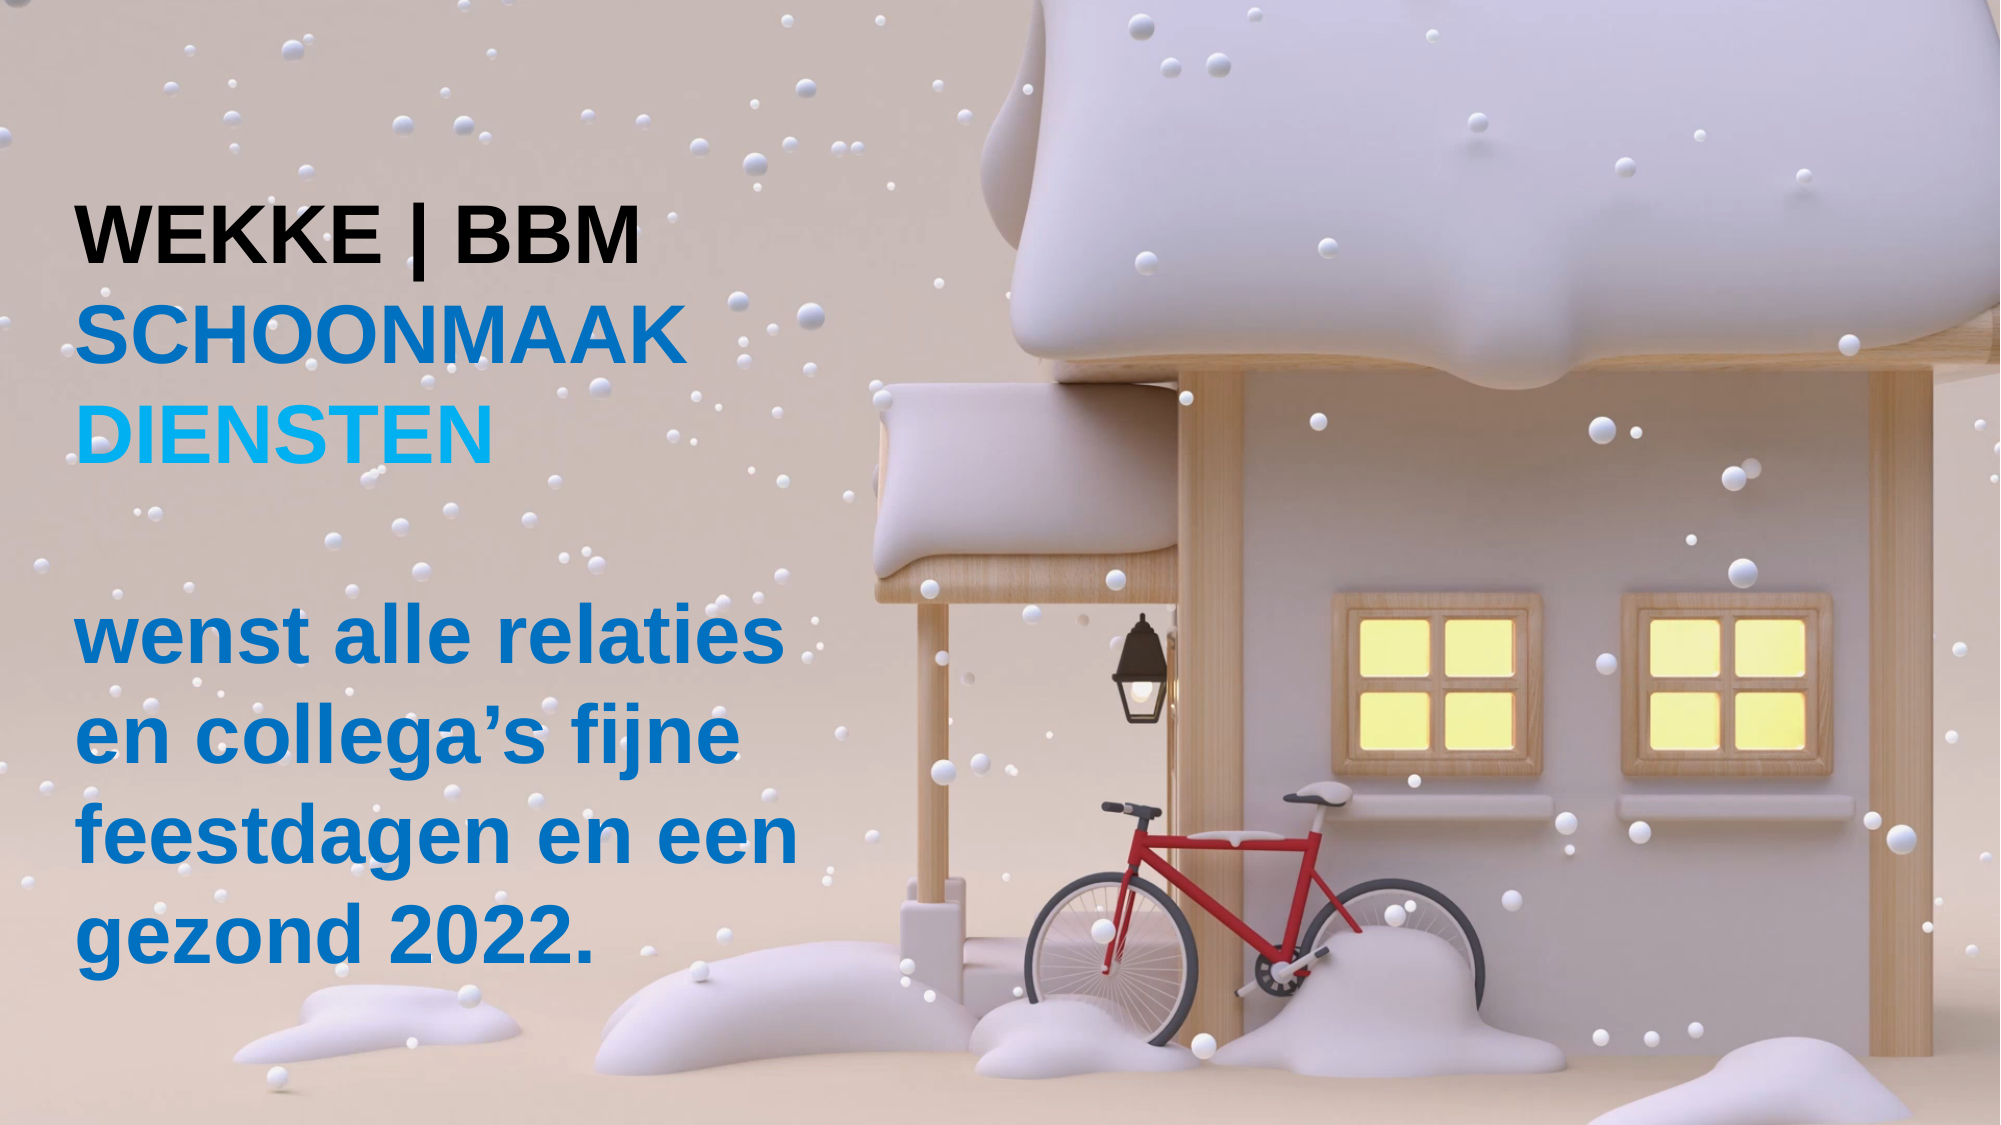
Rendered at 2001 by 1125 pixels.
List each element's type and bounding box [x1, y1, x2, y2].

text_box [0, 0, 2000, 1125]
